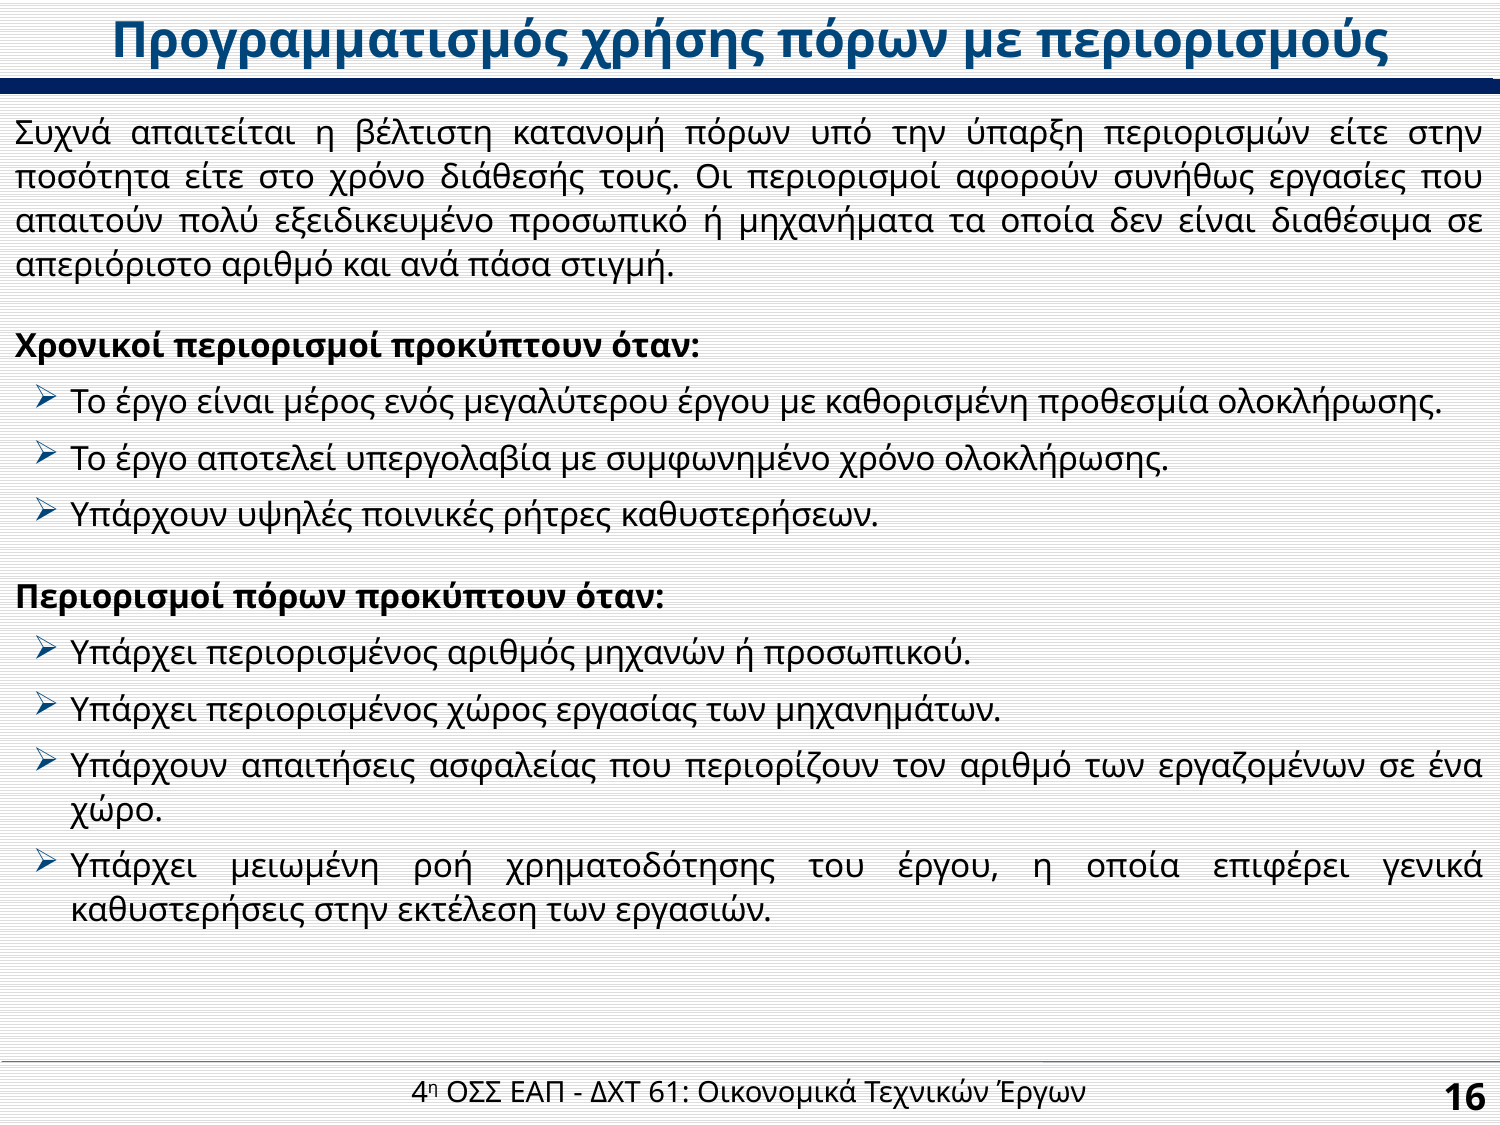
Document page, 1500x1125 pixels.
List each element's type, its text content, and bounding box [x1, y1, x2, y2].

text_box Προγραμματισμός χρήσης πόρων με περιορισμούς [0, 0, 1500, 75]
text_box Συχνά απαιτείται η βέλτιστη κατανομή πόρων υπό την ύπαρξη περιορισμών είτε στην ποσότητα είτε στο χρόνο διάθεσής τους. Οι περιορισμοί αφορούν συνήθως εργασίες που απαιτούν πολύ εξειδικευμένο προσωπικό ή μηχανήματα τα οποία δεν είναι διαθέσιμα σε απεριόριστο αριθμό και ανά πάσα στιγμή. Χρονικοί περιορισμοί προκύπτουν όταν: Το έργο είναι μέρος ενός μεγαλύτερου έργου µε καθορισμένη προθεσμία ολοκλήρωσης. Το έργο αποτελεί υπεργολαβία µε συμφωνημένο χρόνο ολοκλήρωσης. Υπάρχουν υψηλές ποινικές ρήτρες καθυστερήσεων. Περιορισμοί πόρων προκύπτουν όταν: Υπάρχει περιορισμένος αριθμός μηχανών ή προσωπικού. Υπάρχει περιορισμένος χώρος εργασίας των μηχανημάτων. Υπάρχουν απαιτήσεις ασφαλείας που περιορίζουν τον αριθμό των εργαζομένων σε ένα χώρο. Υπάρχει μειωμένη ροή χρηματοδότησης του έργου, η οποία επιφέρει γενικά καθυστερήσεις στην εκτέλεση των εργασιών. [0, 99, 1500, 936]
